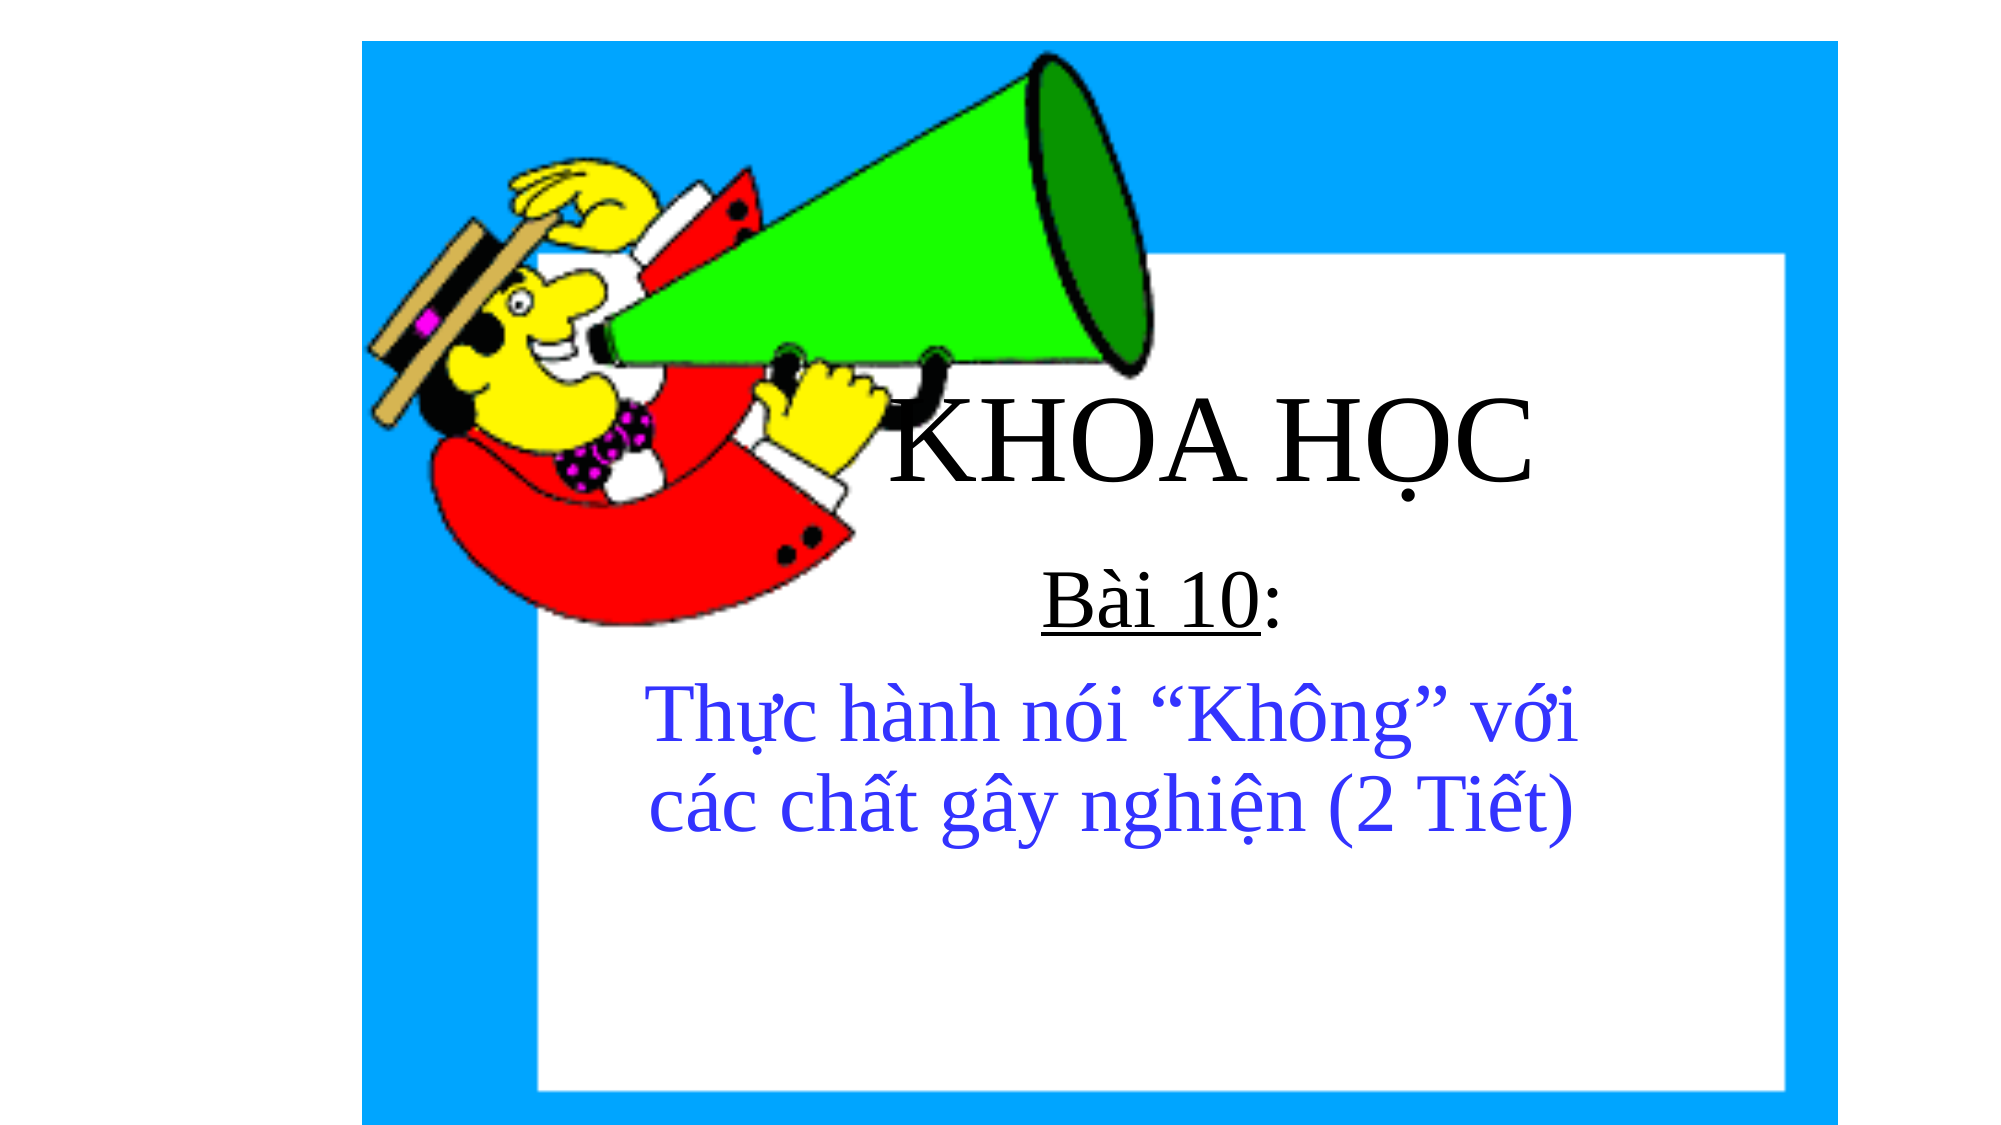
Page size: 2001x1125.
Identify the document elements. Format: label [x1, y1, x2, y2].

picture [362, 41, 1838, 1125]
